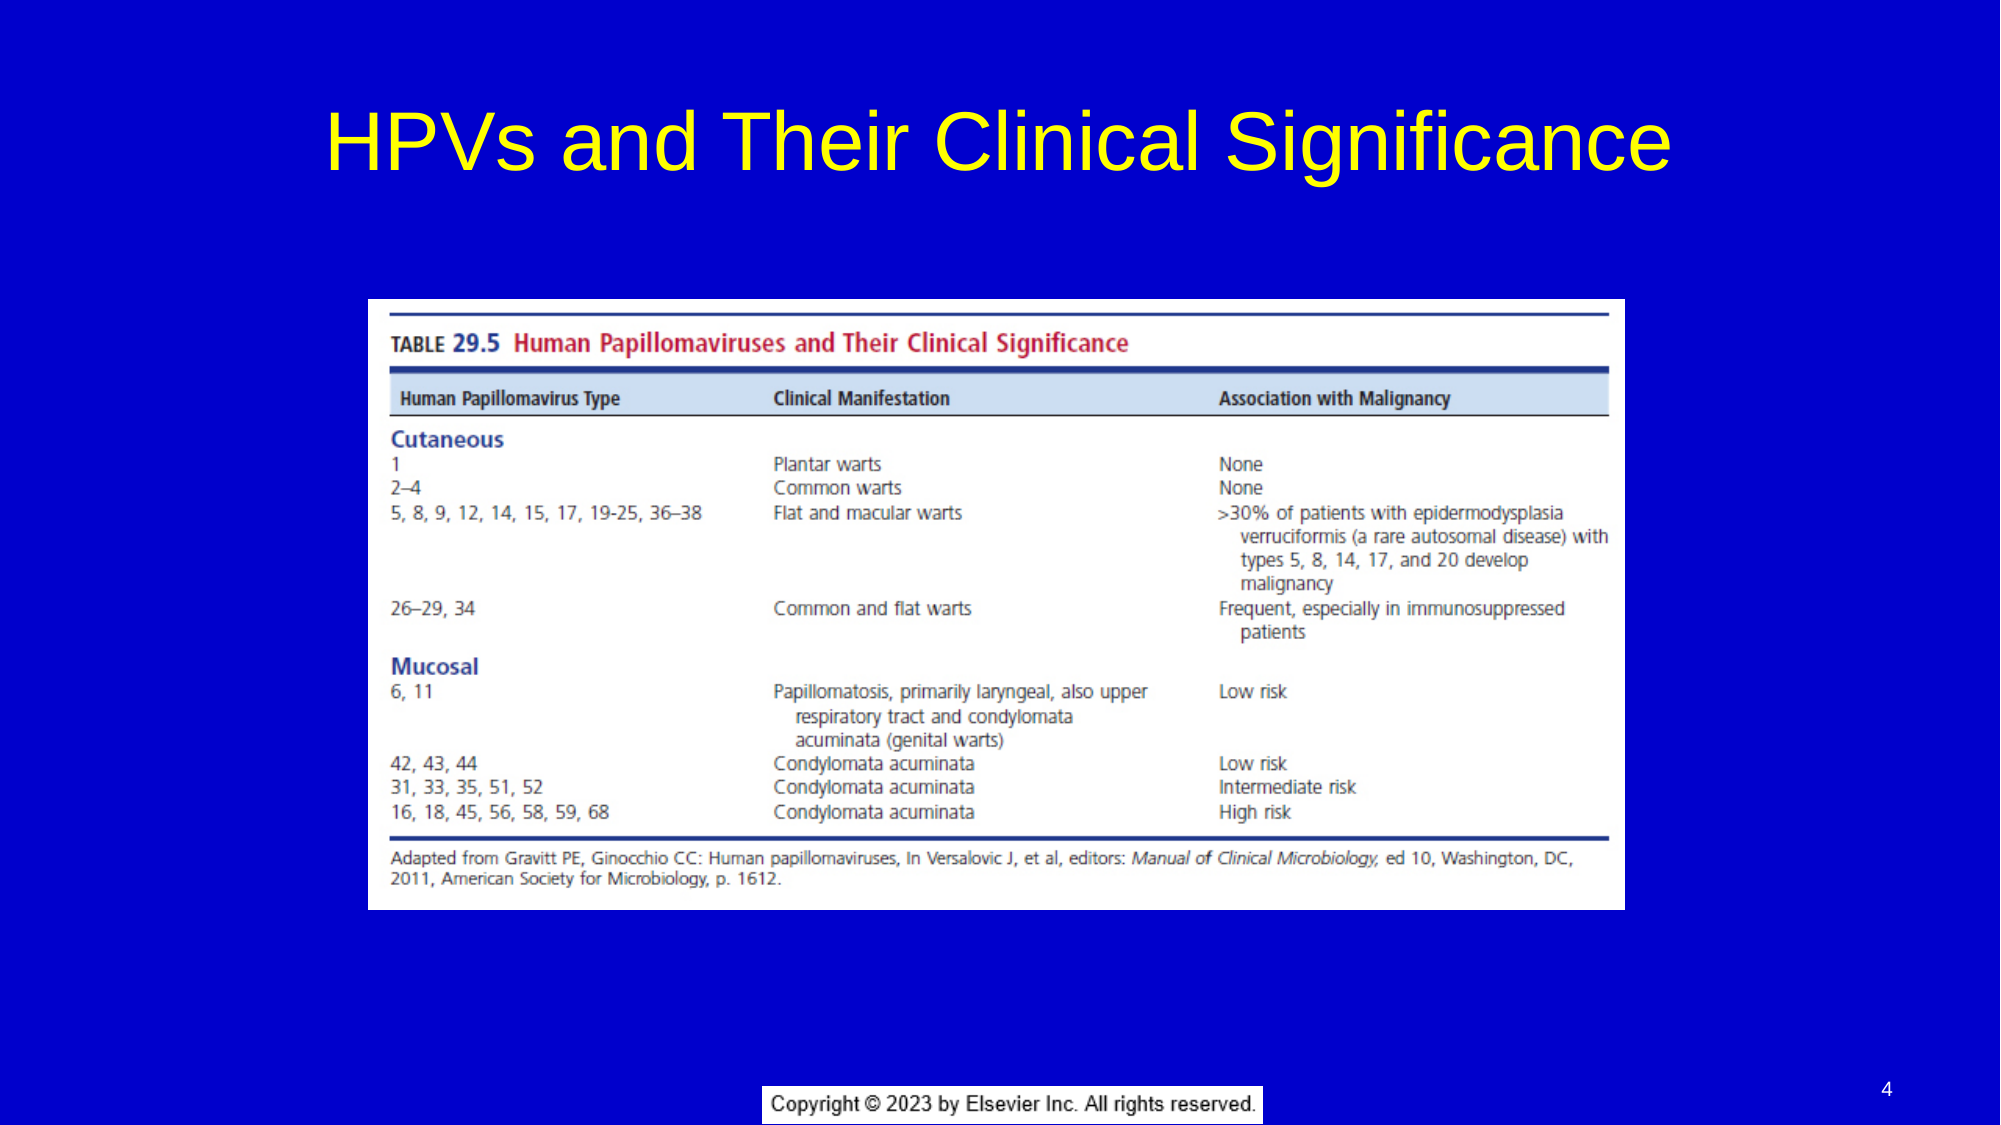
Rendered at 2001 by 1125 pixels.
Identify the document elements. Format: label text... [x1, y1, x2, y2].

picture [368, 299, 1626, 910]
picture [762, 1086, 1263, 1124]
title HPVs and Their Clinical Significance [149, 37, 1851, 238]
